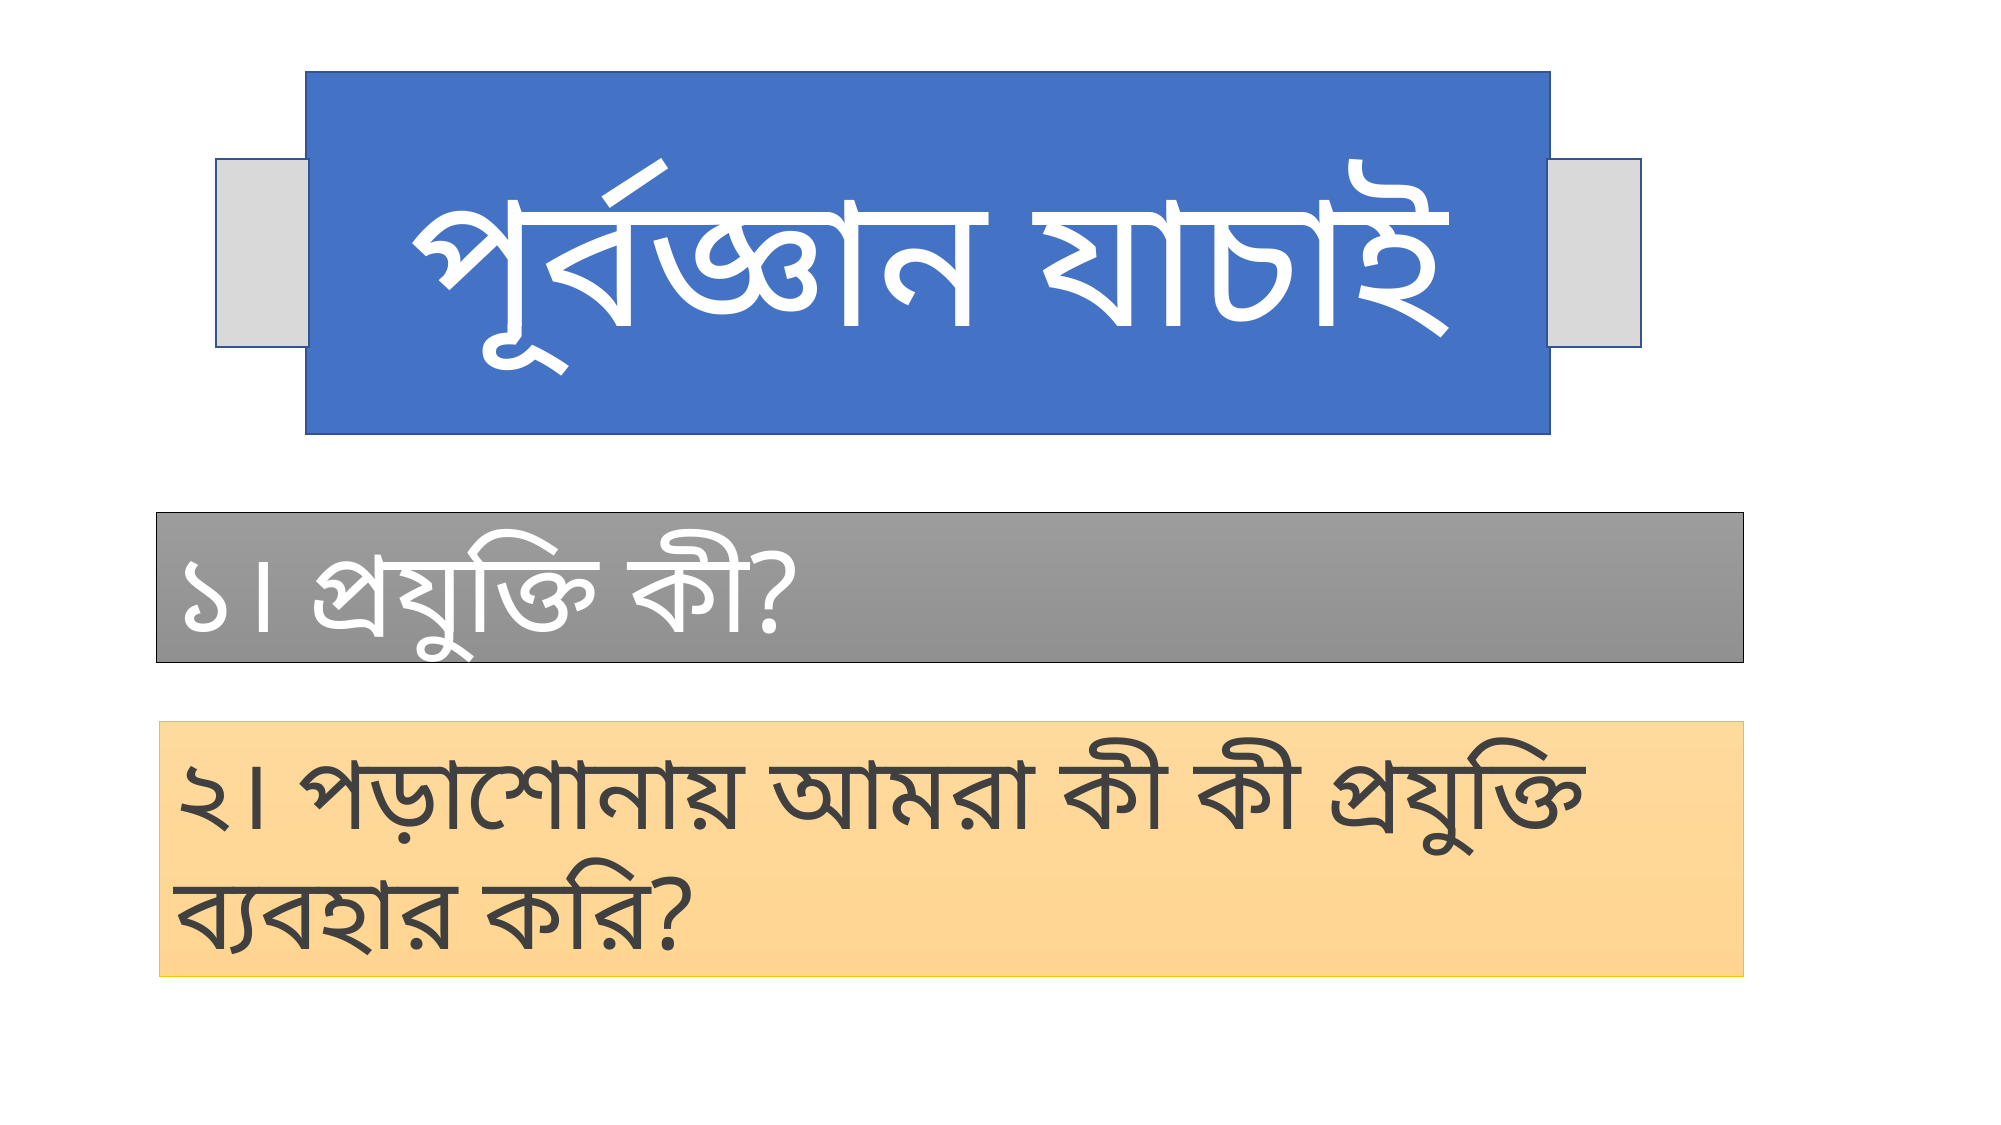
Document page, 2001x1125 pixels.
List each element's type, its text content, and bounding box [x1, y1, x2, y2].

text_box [215, 71, 1641, 435]
text_box ১। প্রযুক্তি কী? [156, 512, 1744, 663]
text_box ২। পড়াশোনায় আমরা কী কী প্রযুক্তি ব্যবহার করি? [159, 721, 1744, 977]
